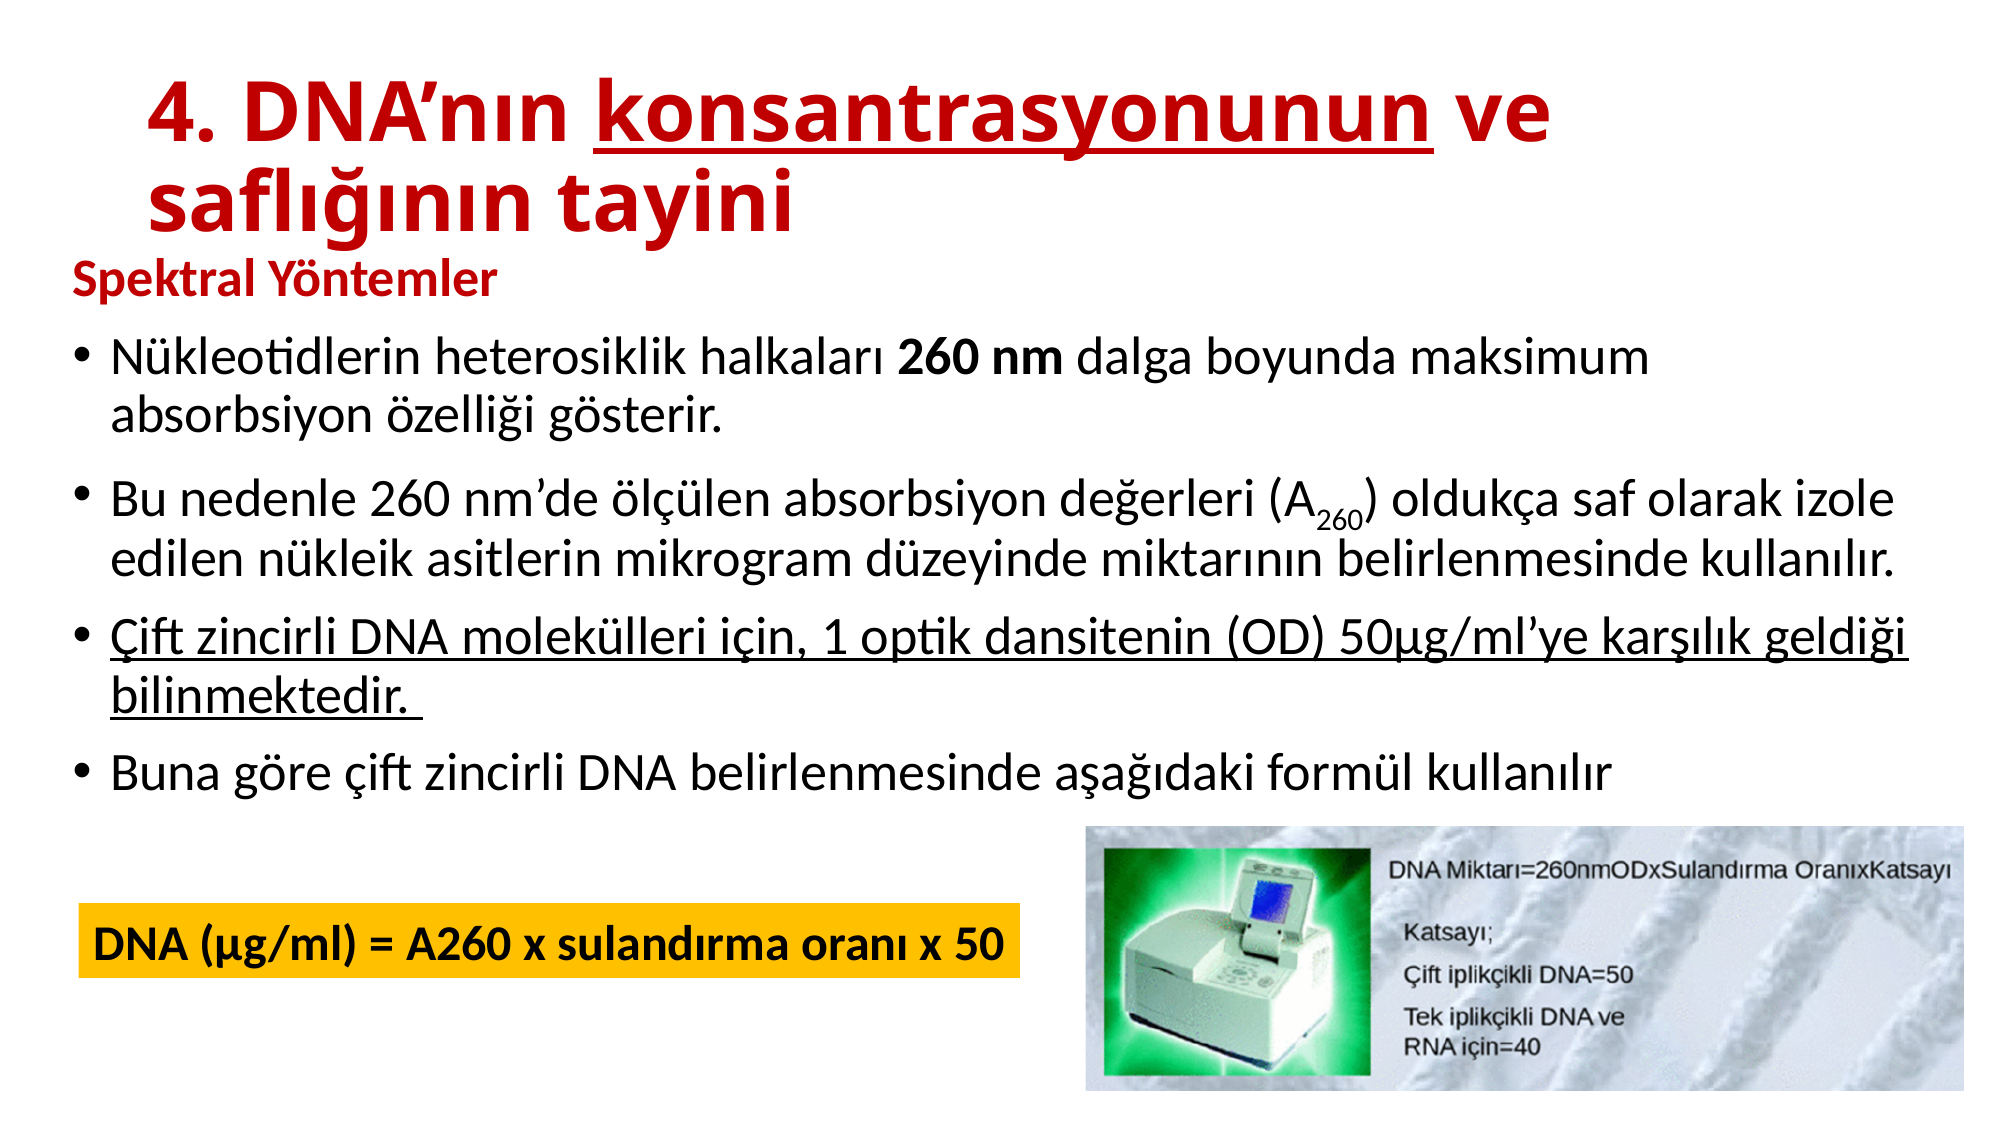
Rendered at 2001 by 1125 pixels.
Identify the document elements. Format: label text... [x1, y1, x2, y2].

title 4. DNA’nın konsantrasyonunun ve saflığının tayini [132, 51, 1858, 242]
picture [1085, 826, 1964, 1091]
list Spektral Yöntemler Nükleotidlerin heterosiklik halkaları 260 nm dalga boyunda maksimum absorbsiyon özelliği gösterir. Bu nedenle 260 nm’de ölçülen absorbsiyon değerleri (A260) oldukça saf olarak izole edilen nükleik asitlerin mikrogram düzeyinde miktarının belirlenmesinde kullanılır. Çift zincirli DNA molekülleri için, 1 optik dansitenin (OD) 50µg/ml’ye karşılık geldiği bilinmektedir. Buna göre çift zincirli DNA belirlenmesinde aşağıdaki formül kullanılır [57, 242, 1932, 824]
text_box DNA (µg/ml) = A260 x sulandırma oranı x 50 [78, 903, 1020, 978]
